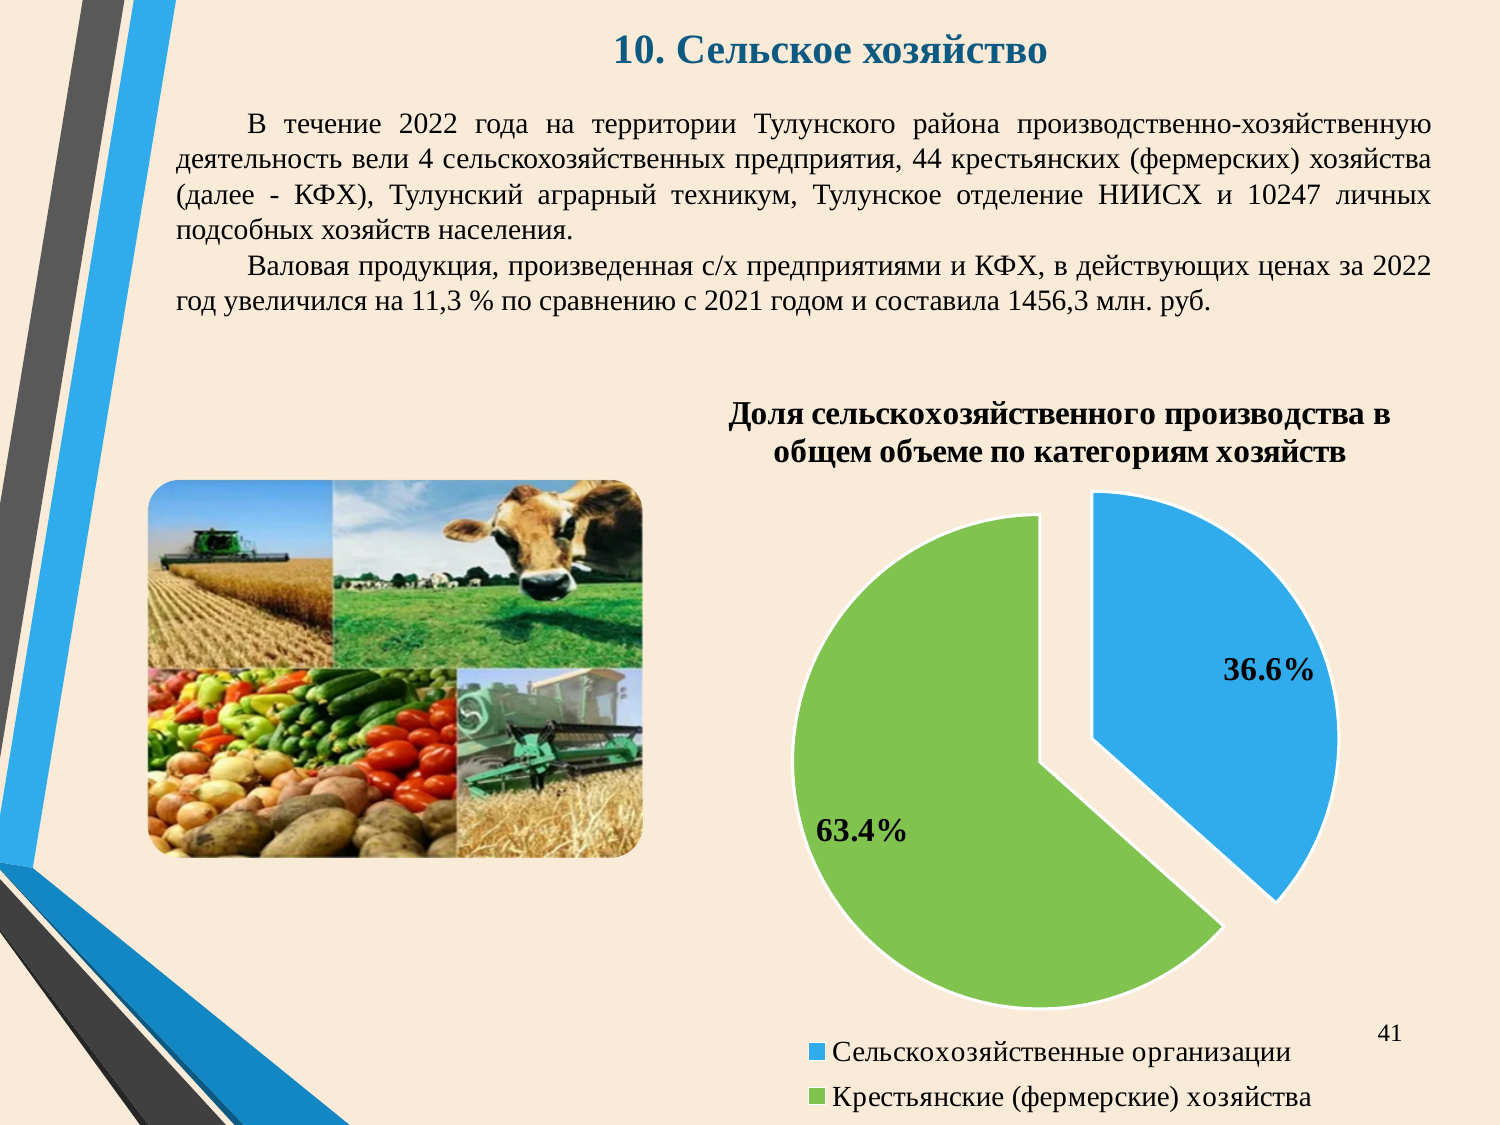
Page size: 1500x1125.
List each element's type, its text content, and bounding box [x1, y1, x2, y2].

title 10. Сельское хозяйство [161, 0, 1500, 95]
chart [619, 361, 1500, 1125]
picture [147, 479, 643, 859]
list В течение 2022 года на территории Тулунского района производственно-хозяйственную деятельность вели 4 сельскохозяйственных предприятия, 44 крестьянских (фермерских) хозяйства (далее - КФХ), Тулунский аграрный техникум, Тулунское отделение НИИСХ и 10247 личных подсобных хозяйств населения. Валовая продукция, произведенная с/х предприятиями и КФХ, в действующих ценах за 2022 год увеличился на 11,3 % по сравнению с 2021 годом и составила 1456,3 млн. руб. [161, 94, 1447, 327]
